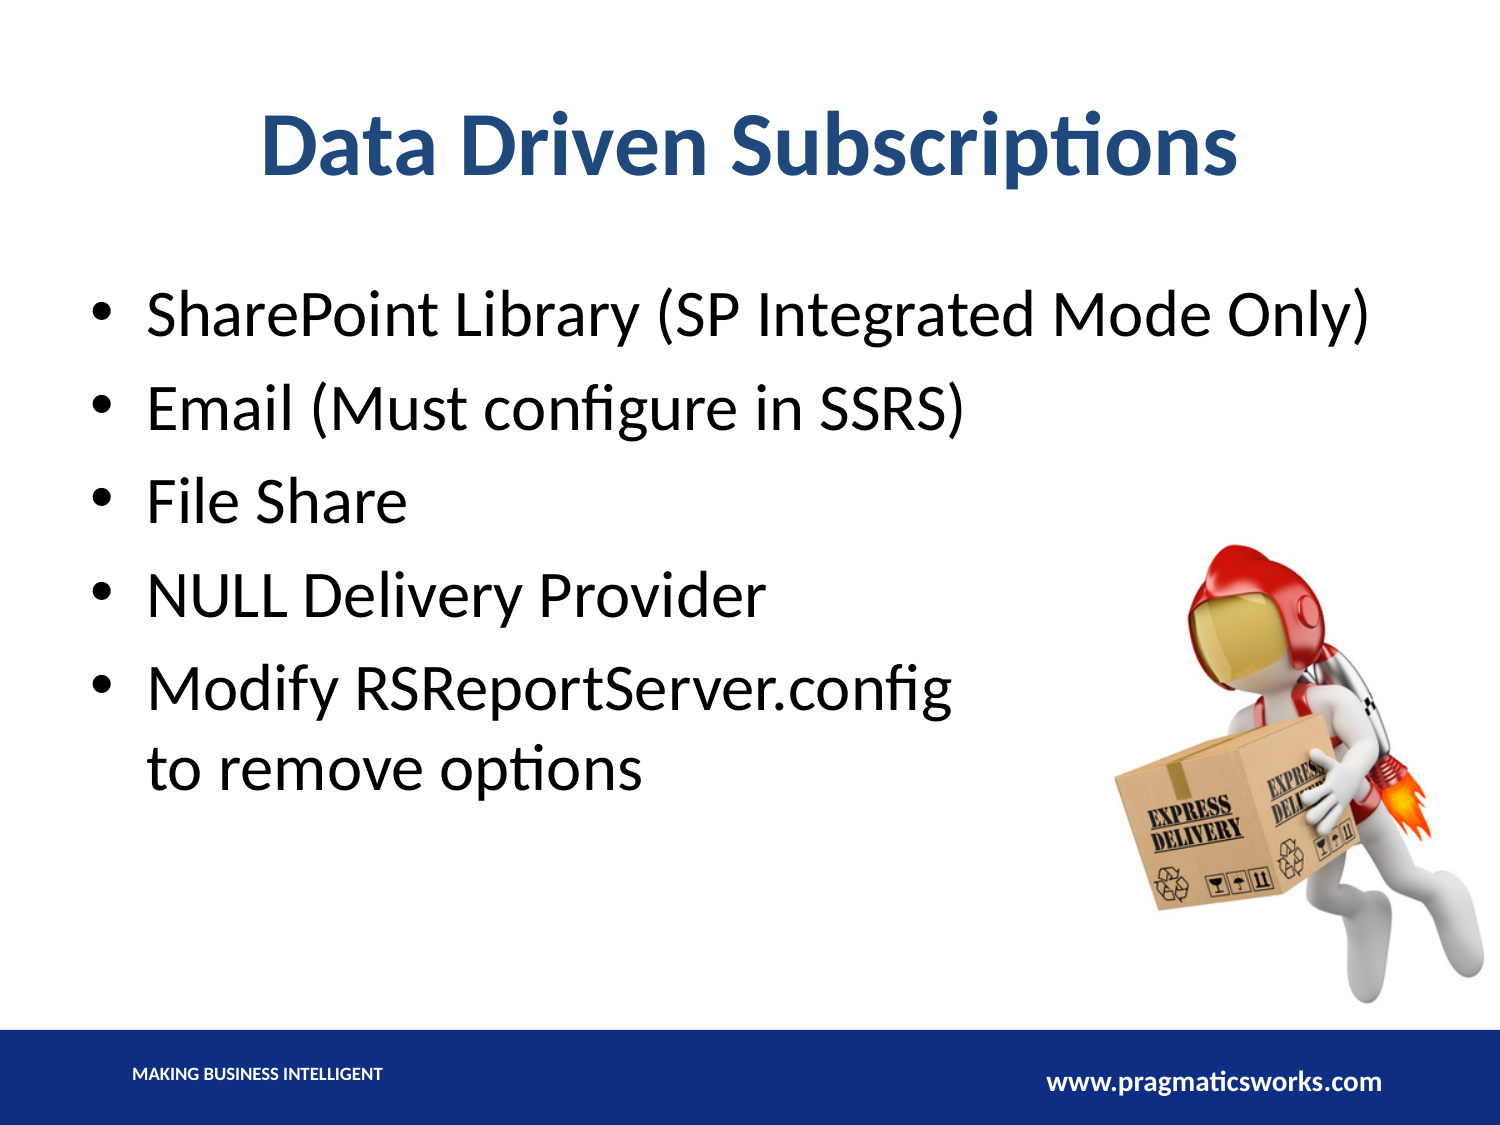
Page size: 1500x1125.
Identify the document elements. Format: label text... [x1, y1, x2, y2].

title Data Driven Subscriptions [12, 45, 1488, 233]
picture [1105, 537, 1494, 1022]
list SharePoint Library (SP Integrated Mode Only) Email (Must configure in SSRS) File Share NULL Delivery Provider Modify RSReportServer.config to remove options [75, 262, 1413, 975]
